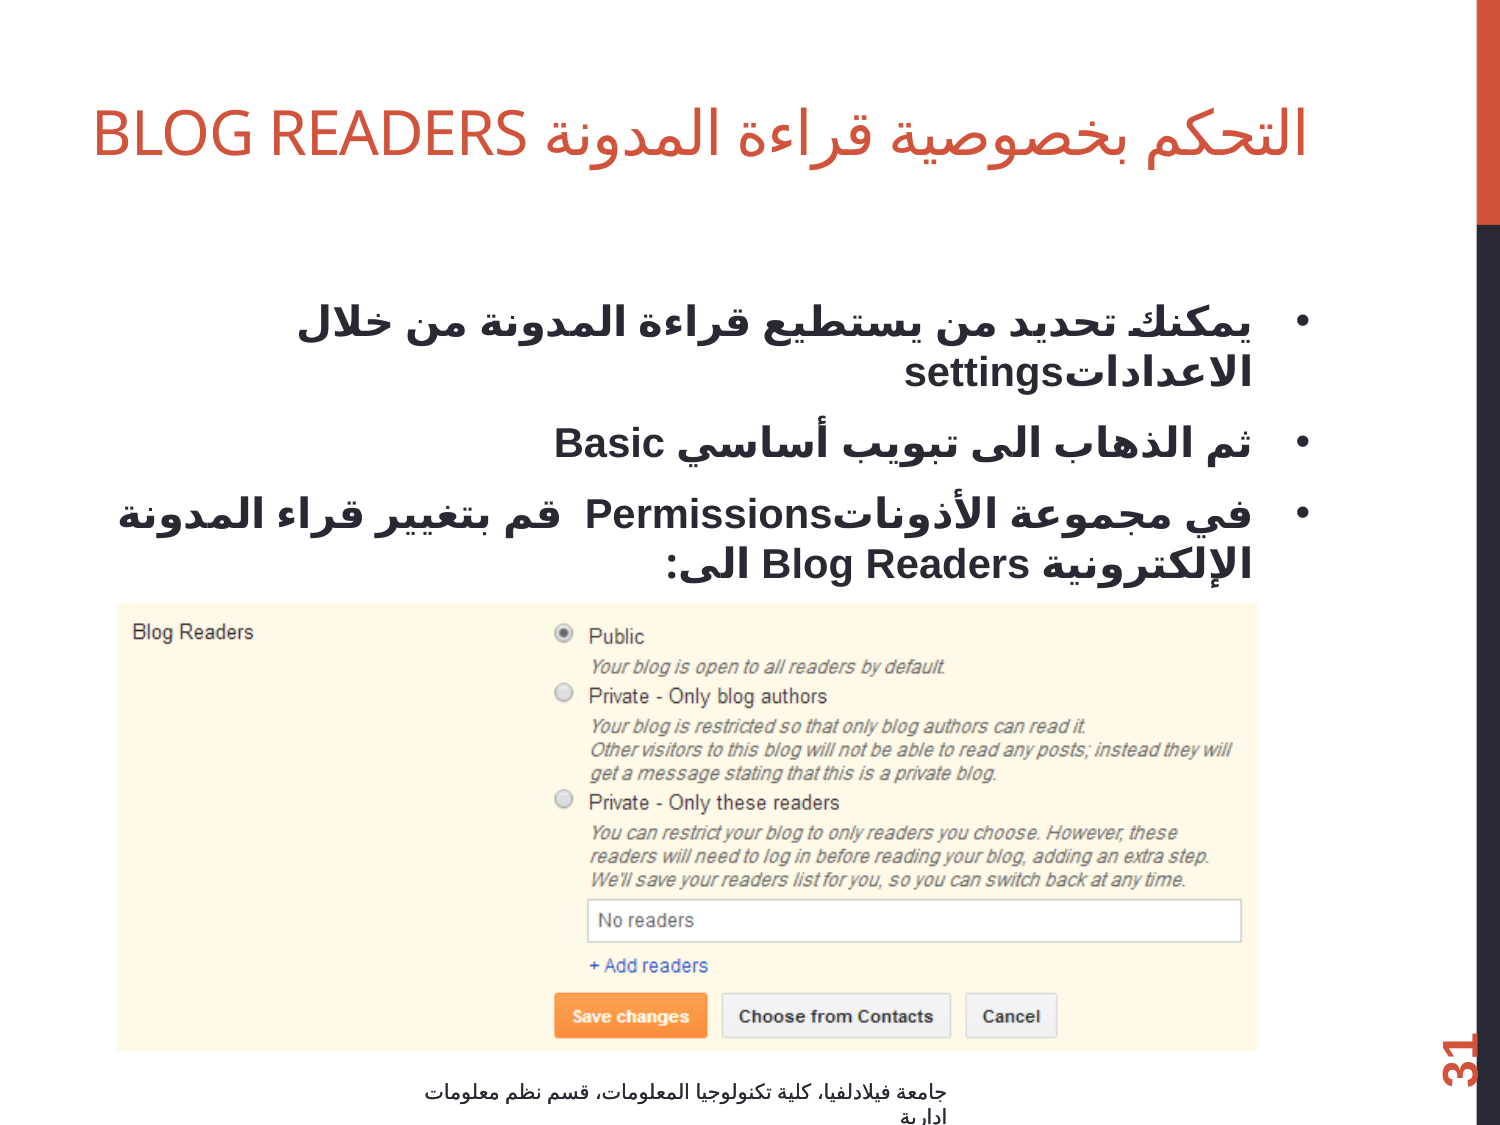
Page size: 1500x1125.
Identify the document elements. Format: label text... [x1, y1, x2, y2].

picture [113, 593, 1326, 1052]
list يمكنك تحديد من يستطيع قراءة المدونة من خلال الاعداداتsettings ثم الذهاب الى تبويب أساسي Basic في مجموعة الأذوناتPermissions قم بتغيير قراء المدونة الإلكترونية Blog Readers الى: [75, 287, 1325, 1005]
title التحكم بخصوصية قراءة المدونة Blog Readers [75, 24, 1325, 250]
slide_number 31 [1427, 887, 1488, 1104]
